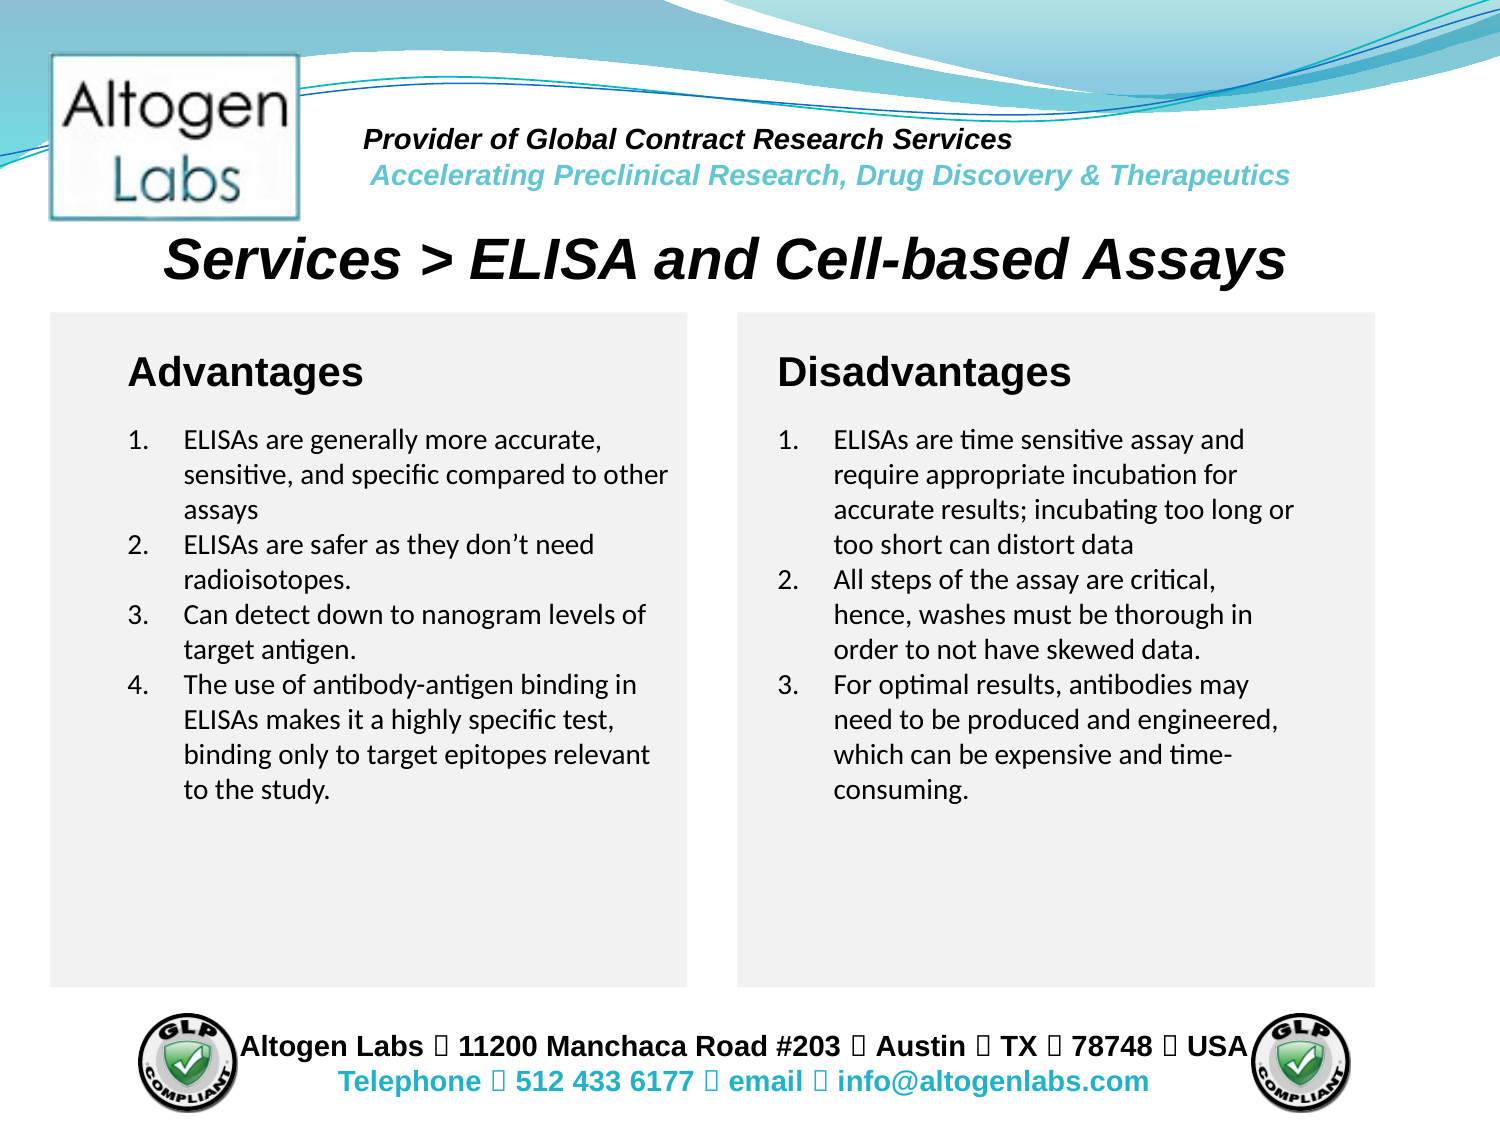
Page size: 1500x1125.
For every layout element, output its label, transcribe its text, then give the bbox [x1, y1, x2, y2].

text_box Services > ELISA and Cell-based Assays [148, 214, 1352, 299]
picture [46, 50, 303, 224]
text_box [48, 310, 690, 989]
text_box Provider of Global Contract Research Services Accelerating Preclinical Research, Drug Discovery & Therapeutics [348, 113, 1500, 207]
text_box Disadvantages [762, 337, 1263, 403]
text_box ELISAs are time sensitive assay and require appropriate incubation for accurate results; incubating too long or too short can distort data All steps of the assay are critical, hence, washes must be thorough in order to not have skewed data. For optimal results, antibodies may need to be produced and engineered, which can be expensive and time-consuming. [762, 413, 1311, 858]
text_box [735, 310, 1377, 989]
text_box Advantages [112, 337, 613, 403]
text_box ELISAs are generally more accurate, sensitive, and specific compared to other assays ELISAs are safer as they don’t need radioisotopes. Can detect down to nanogram levels of target antigen. The use of antibody-antigen binding in ELISAs makes it a highly specific test, binding only to target epitopes relevant to the study. [112, 413, 688, 858]
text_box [124, 1012, 1363, 1113]
